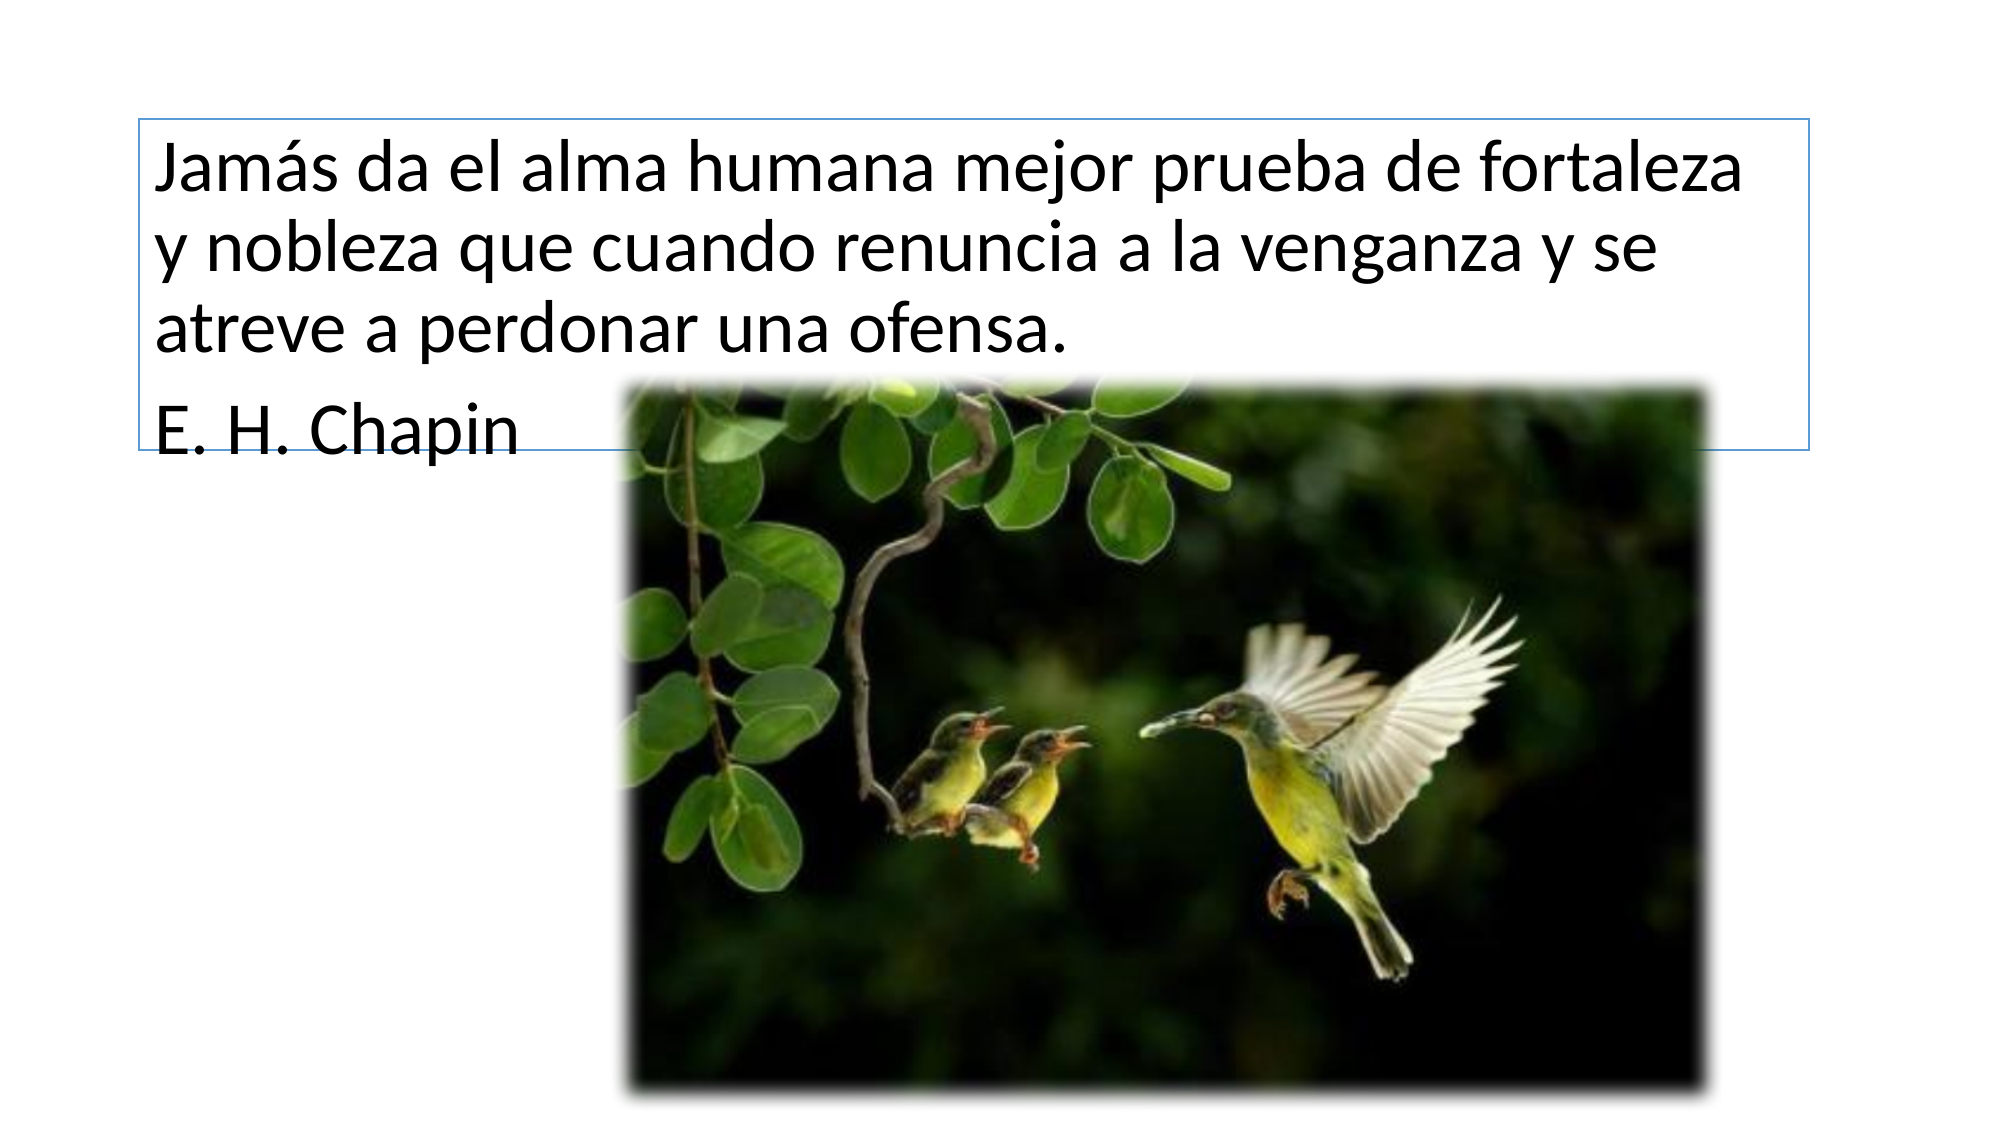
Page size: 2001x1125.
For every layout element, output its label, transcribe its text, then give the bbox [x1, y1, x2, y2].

list Jamás da el alma humana mejor prueba de fortaleza y nobleza que cuando renuncia a la venganza y se atreve a perdonar una ofensa. E. H. Chapin [138, 118, 1810, 451]
picture [610, 370, 1724, 1112]
